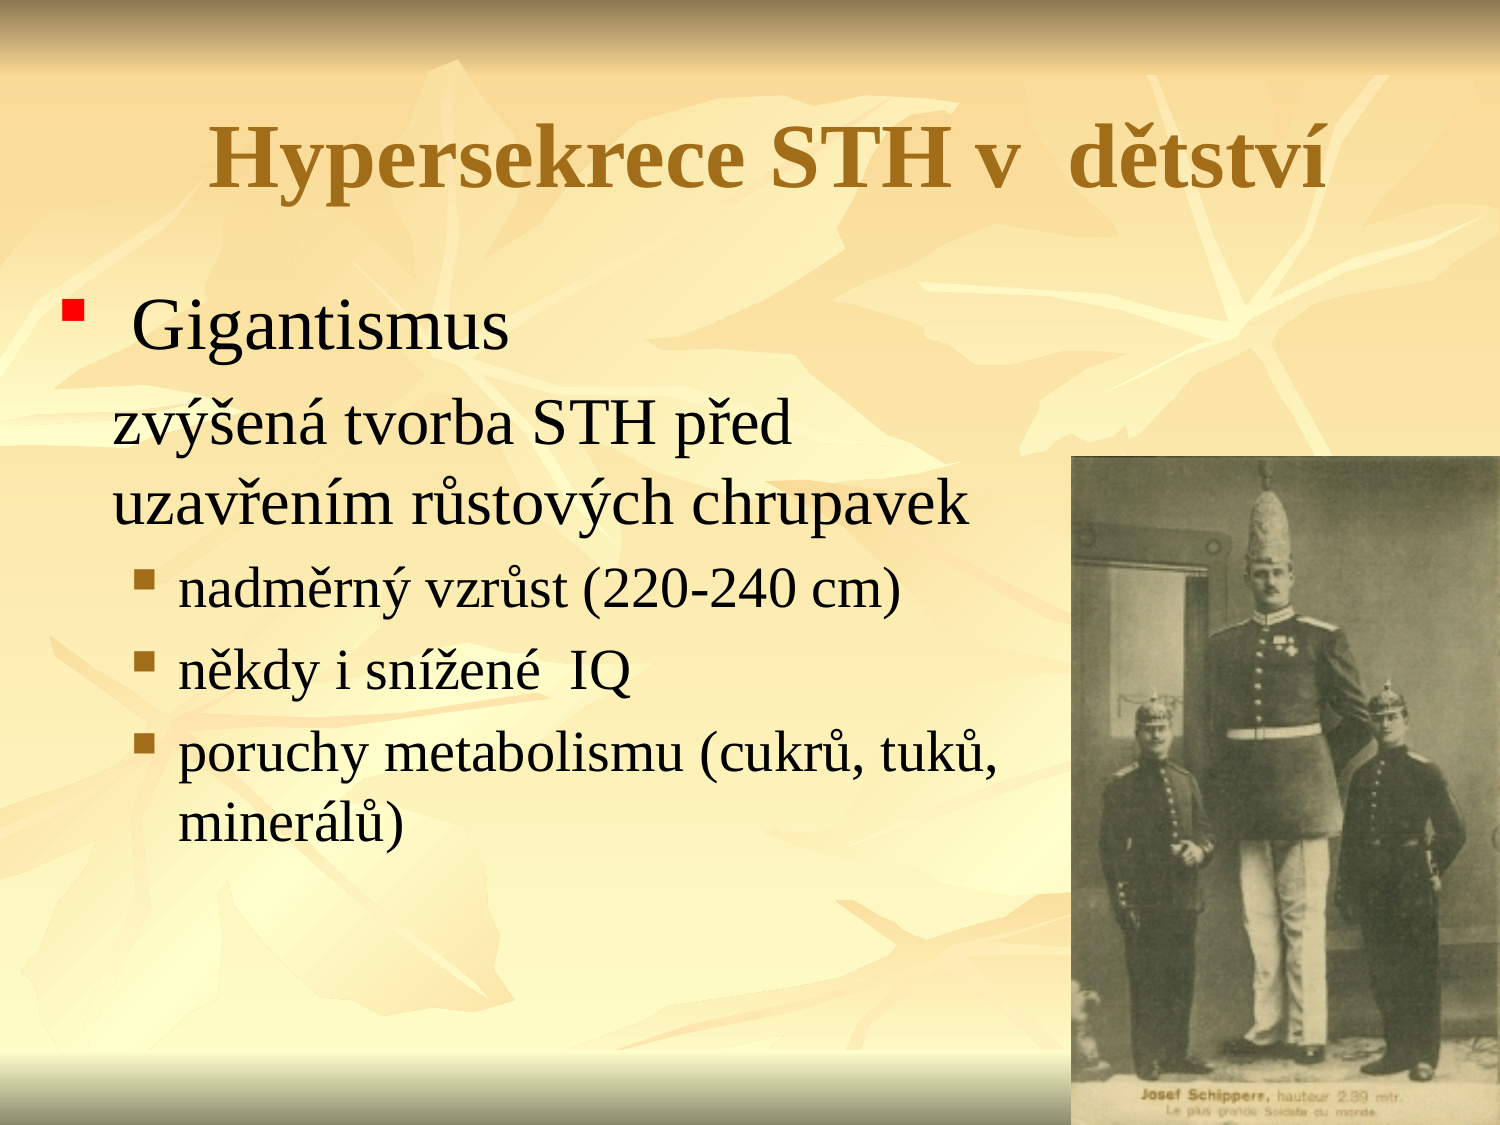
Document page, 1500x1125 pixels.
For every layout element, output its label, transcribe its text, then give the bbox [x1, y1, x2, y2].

picture [1071, 455, 1500, 1125]
title Hypersekrece STH v dětství [87, 49, 1451, 253]
list Gigantismus zvýšená tvorba STH před uzavřením růstových chrupavek nadměrný vzrůst (220-240 cm) někdy i snížené IQ poruchy metabolismu (cukrů, tuků, minerálů) [40, 266, 1105, 1005]
